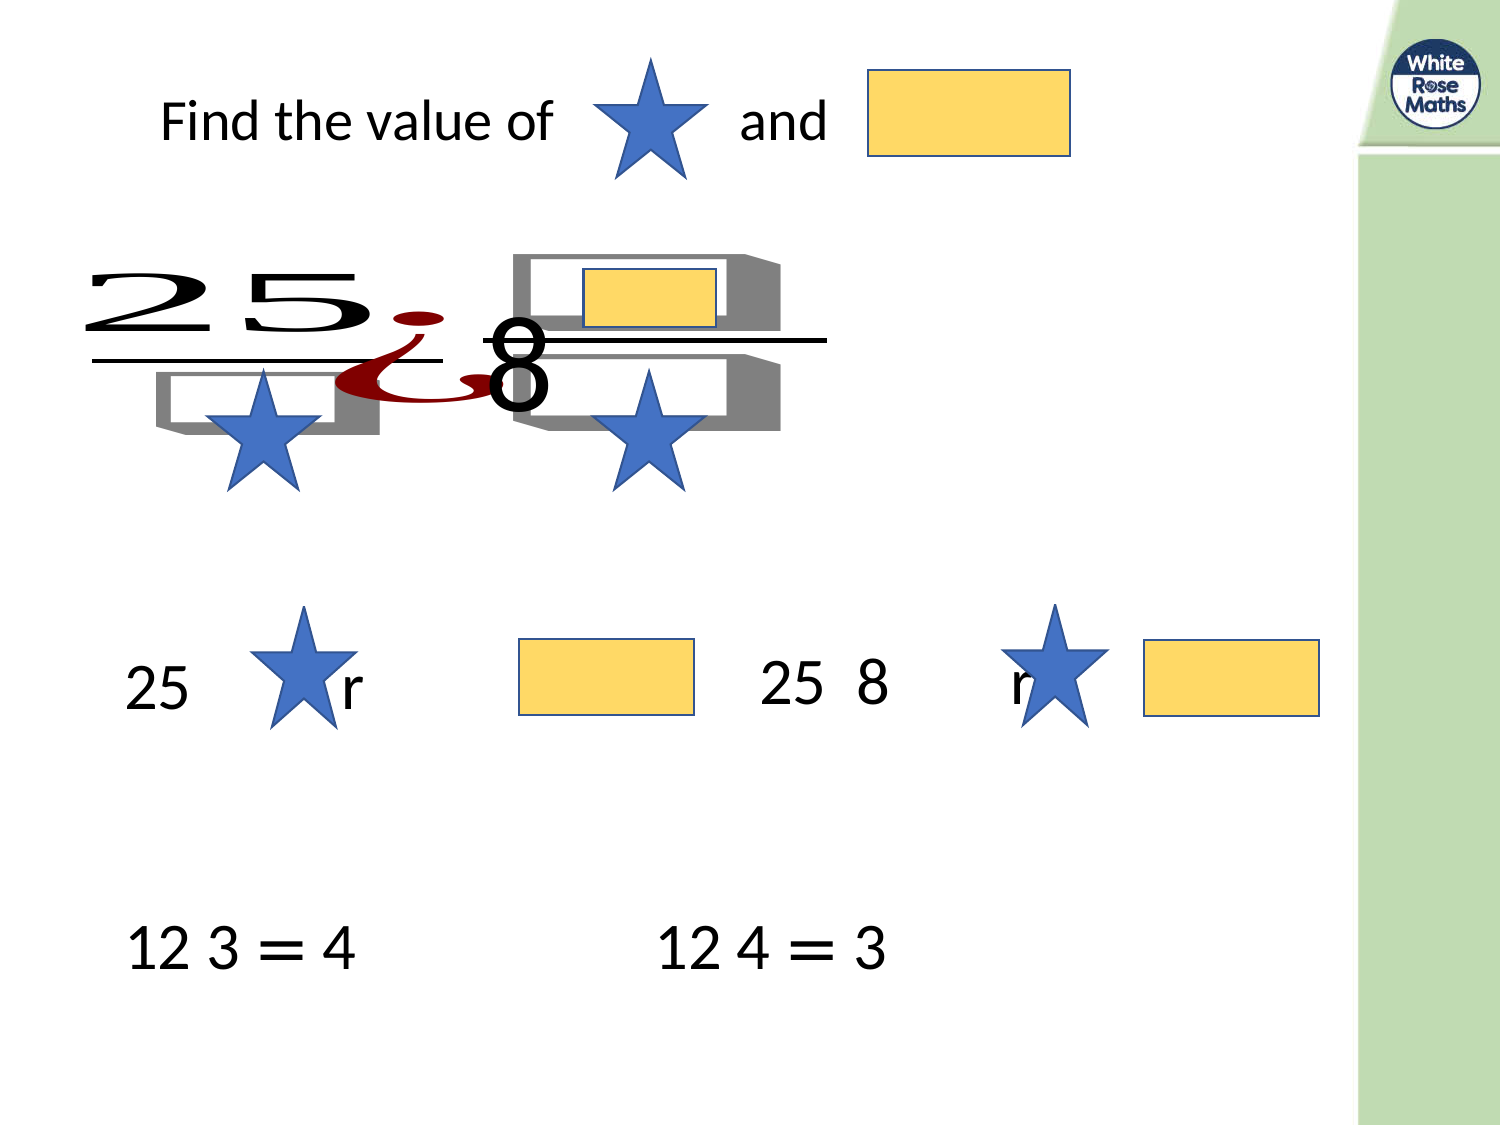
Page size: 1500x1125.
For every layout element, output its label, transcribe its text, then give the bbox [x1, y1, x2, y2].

text_box [249, 606, 359, 731]
text_box Find the value of and [145, 75, 645, 160]
picture [0, 0, 1500, 1125]
text_box Find the value of and [657, 75, 1164, 160]
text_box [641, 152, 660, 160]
text_box [867, 69, 1071, 157]
text_box [1000, 604, 1110, 729]
text_box [204, 367, 323, 493]
text_box [592, 56, 710, 181]
text_box [1143, 639, 1320, 717]
text_box 8 [470, 266, 603, 447]
text_box [518, 638, 695, 716]
text_box [589, 367, 709, 493]
text_box [582, 268, 717, 328]
